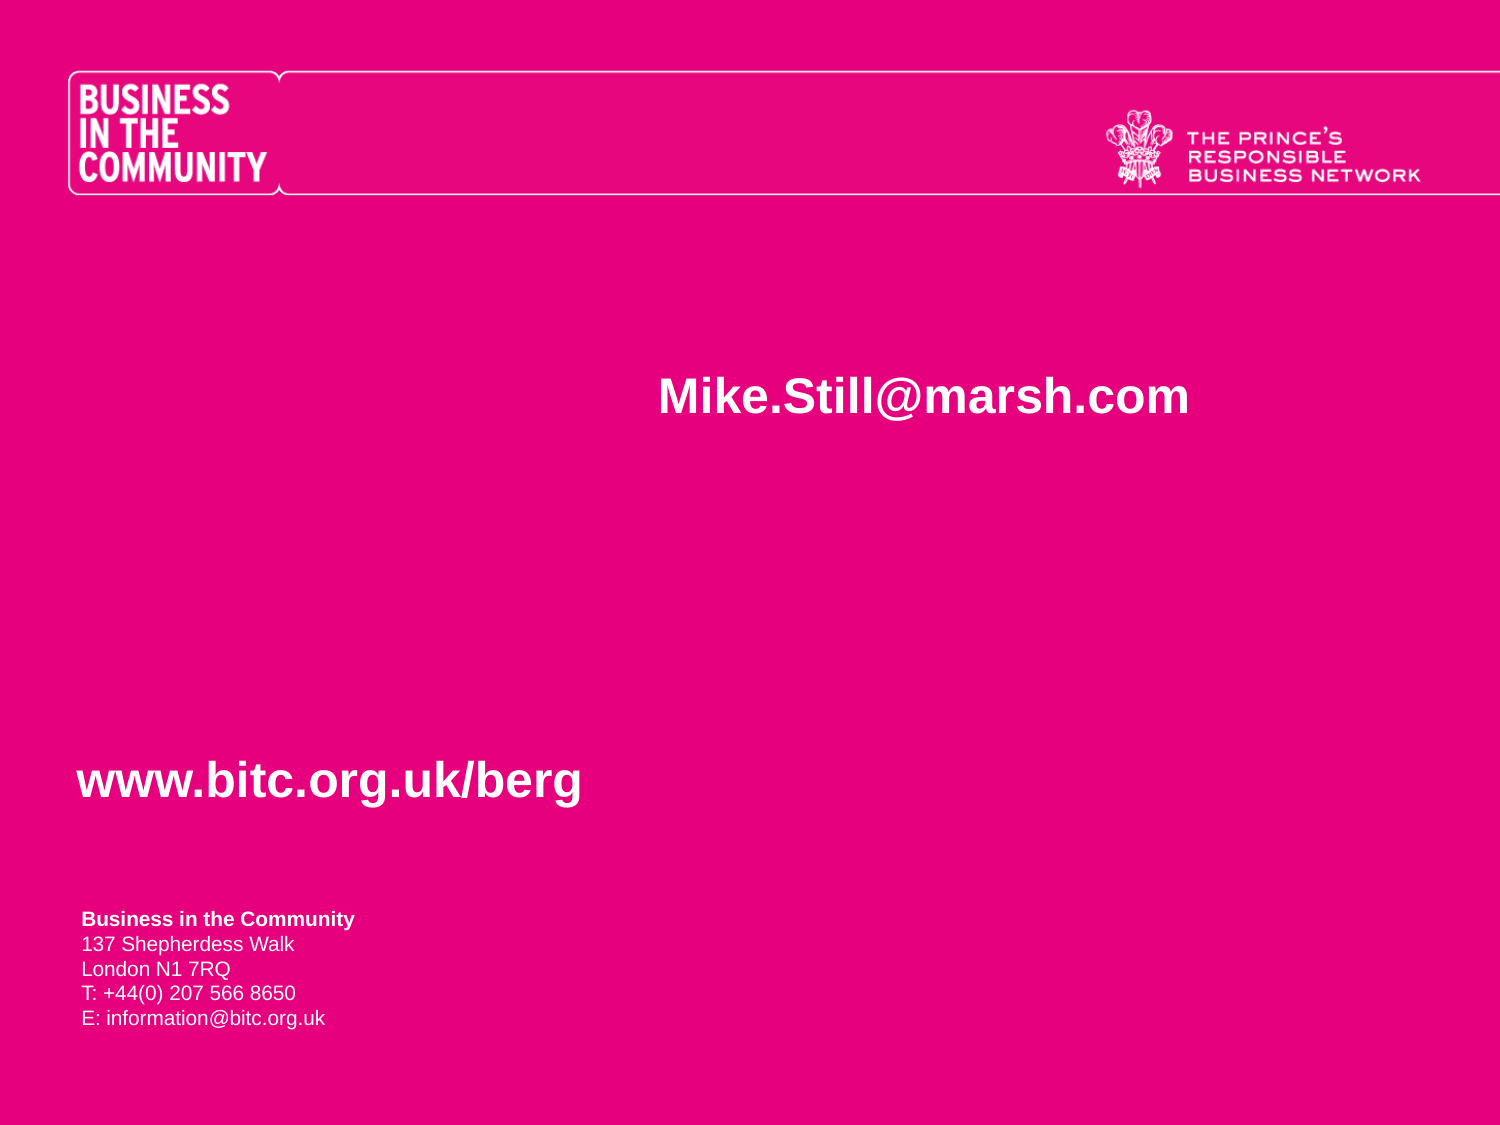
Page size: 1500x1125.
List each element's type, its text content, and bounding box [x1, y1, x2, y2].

text_box www.bitc.org.uk/berg [61, 740, 599, 816]
text_box Mike.Still@marsh.com [643, 356, 1206, 431]
text_box Business in the Community 137 Shepherdess Walk London N1 7RQ T: +44(0) 207 566 8650 E: information@bitc.org.uk [81, 905, 765, 1062]
picture [50, 64, 1500, 209]
